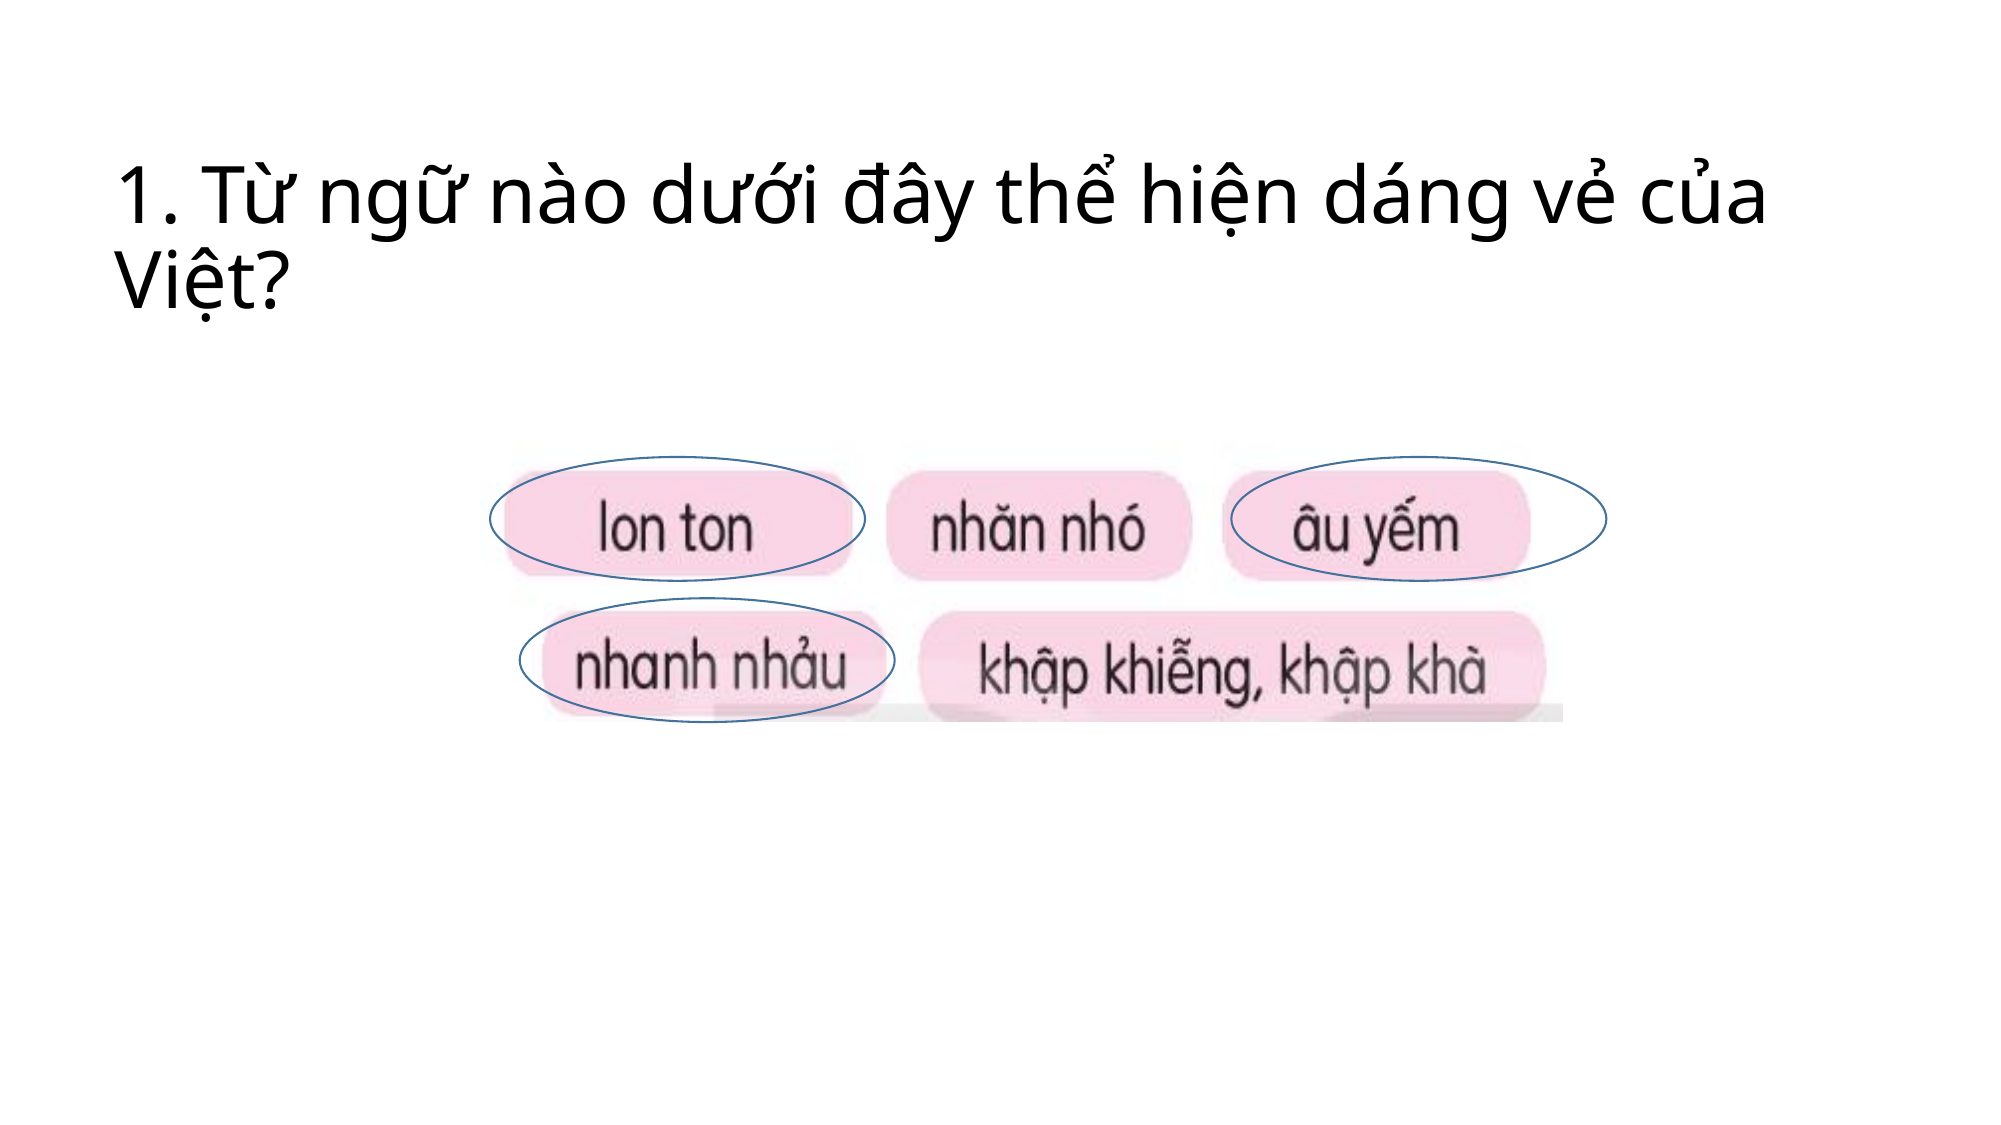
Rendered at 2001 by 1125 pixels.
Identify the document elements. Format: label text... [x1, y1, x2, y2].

title 1. Từ ngữ nào dưới đây thể hiện dáng vẻ của Việt? [99, 146, 1900, 335]
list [479, 439, 1563, 722]
text_box [1563, 478, 1608, 560]
